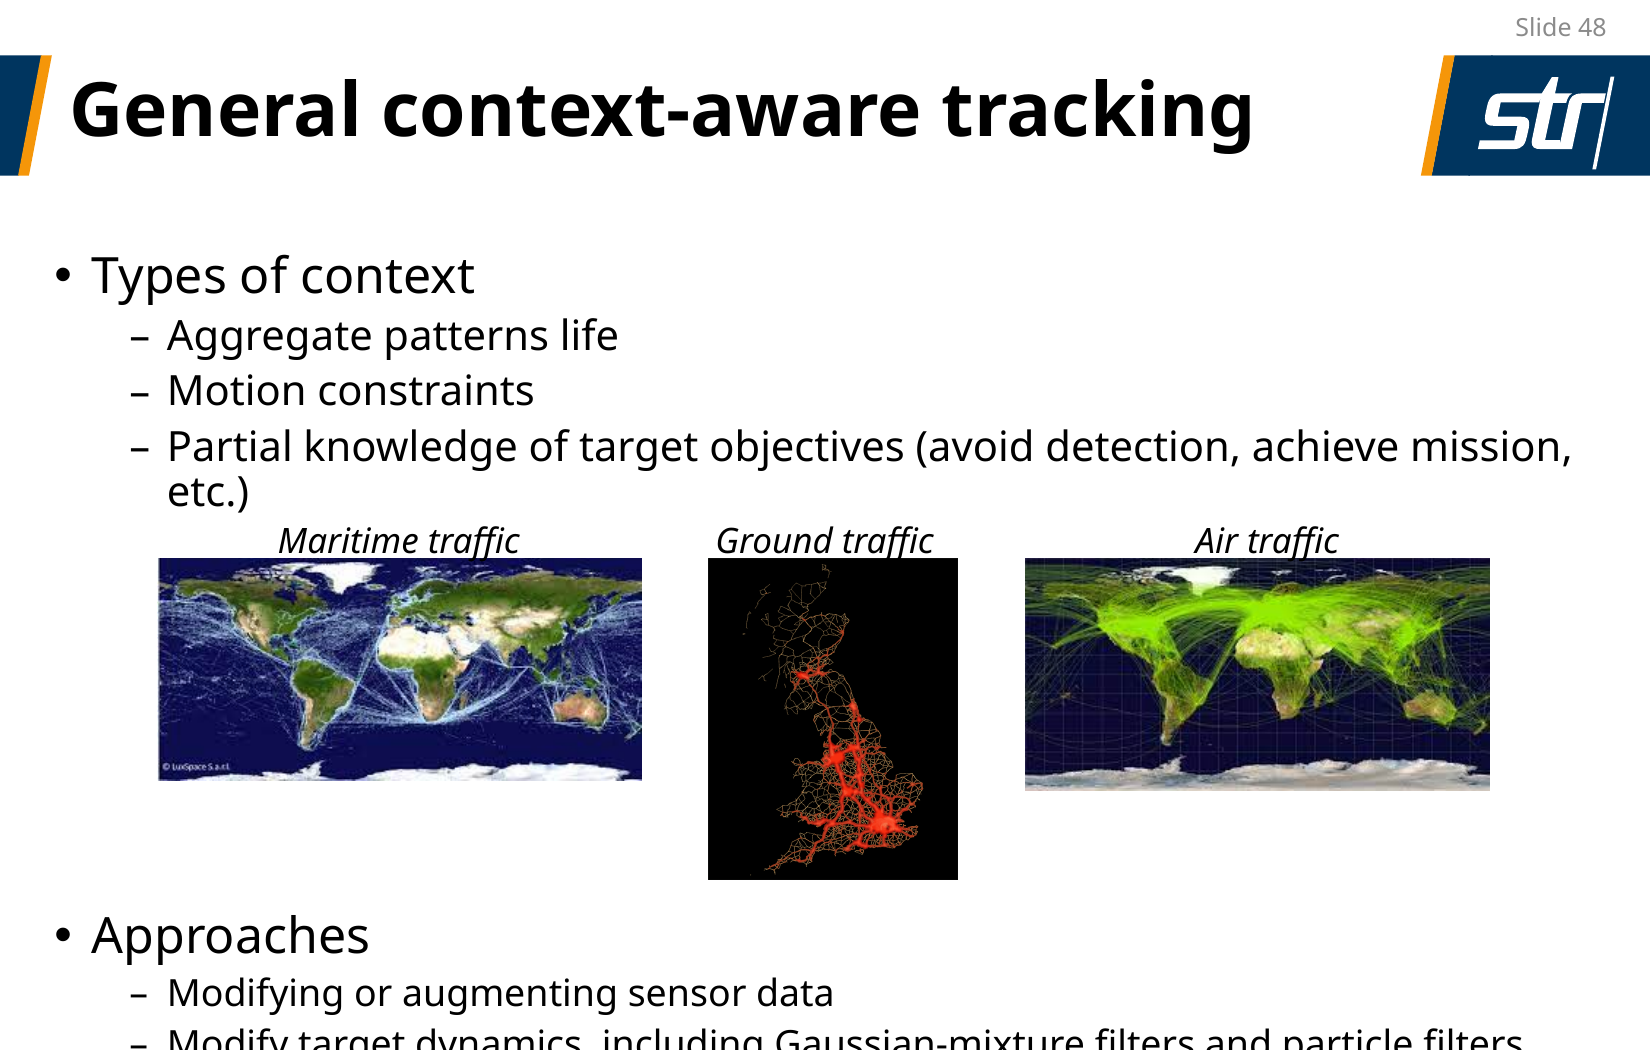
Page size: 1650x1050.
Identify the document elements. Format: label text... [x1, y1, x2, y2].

slide_number Slide 48 [1403, 8, 1614, 49]
picture [156, 558, 642, 781]
picture [708, 558, 958, 880]
title General context-aware tracking [54, 55, 1343, 176]
text_box Air traffic [1180, 511, 1354, 558]
picture [1025, 558, 1490, 791]
list Types of context Aggregate patterns life Motion constraints Partial knowledge of target objectives (avoid detection, achieve mission, etc.) Approaches Modifying or augmenting sensor data Modify target dynamics, including Gaussian-mixture filters and particle filters [54, 249, 1596, 1008]
text_box Maritime traffic [262, 511, 535, 558]
text_box Ground traffic [700, 511, 949, 568]
